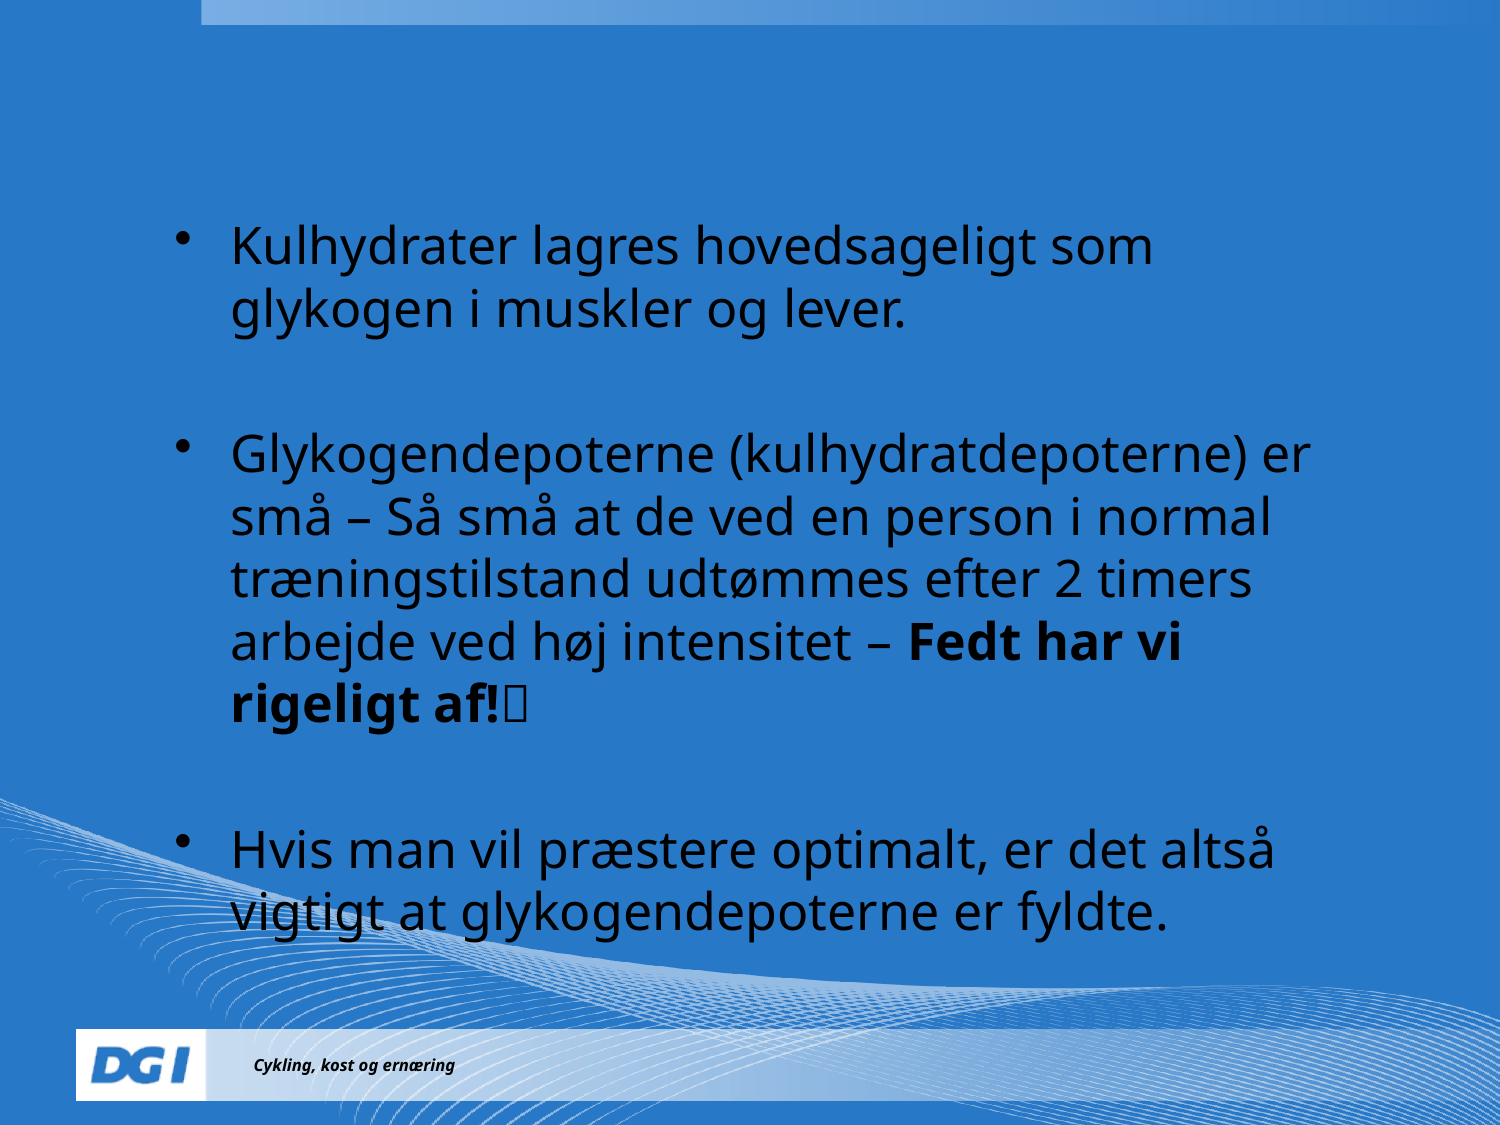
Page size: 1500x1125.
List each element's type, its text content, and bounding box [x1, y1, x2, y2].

footer Cykling, kost og ernæring [206, 1029, 792, 1100]
picture [0, 798, 1500, 1125]
text_box Kulhydrater lagres hovedsageligt som glykogen i muskler og lever. Glykogendepoterne (kulhydratdepoterne) er små – Så små at de ved en person i normal træningstilstand udtømmes efter 2 timers arbejde ved høj intensitet – Fedt har vi rigeligt af! Hvis man vil præstere optimalt, er det altså vigtigt at glykogendepoterne er fyldte. [159, 205, 1366, 950]
